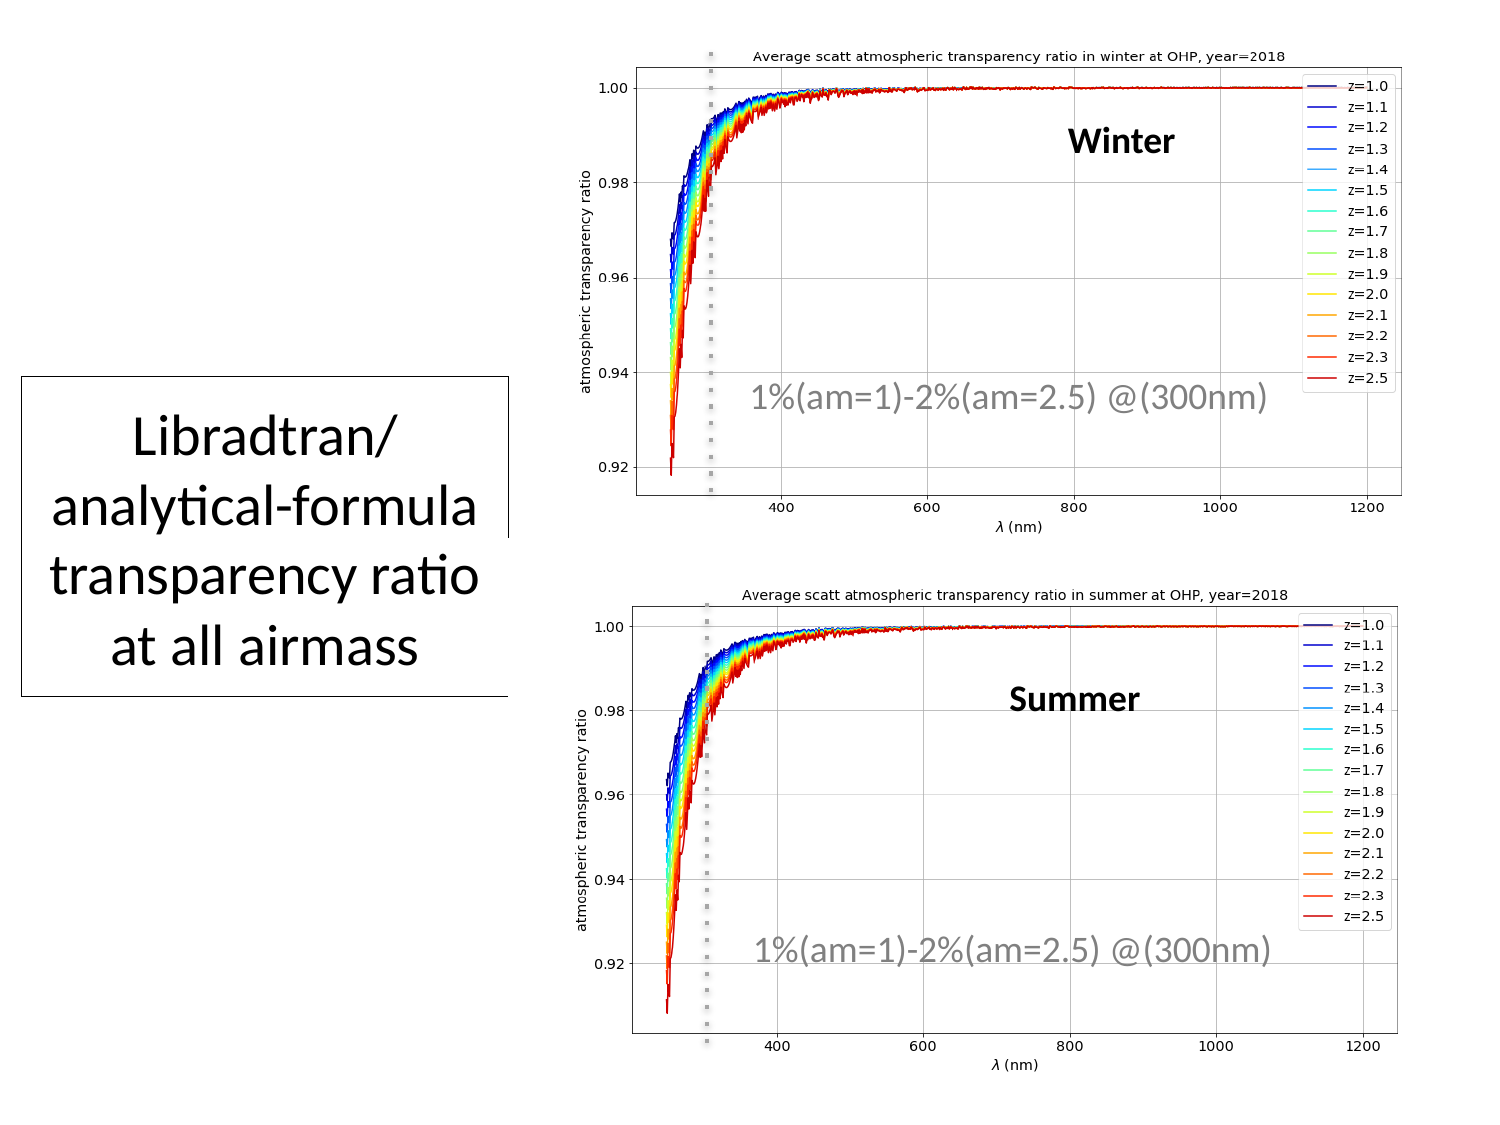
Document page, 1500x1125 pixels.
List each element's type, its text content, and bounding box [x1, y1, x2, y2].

picture [508, 0, 1500, 1103]
title Libradtran/analytical-formula transparency ratio at all airmass [21, 376, 507, 697]
